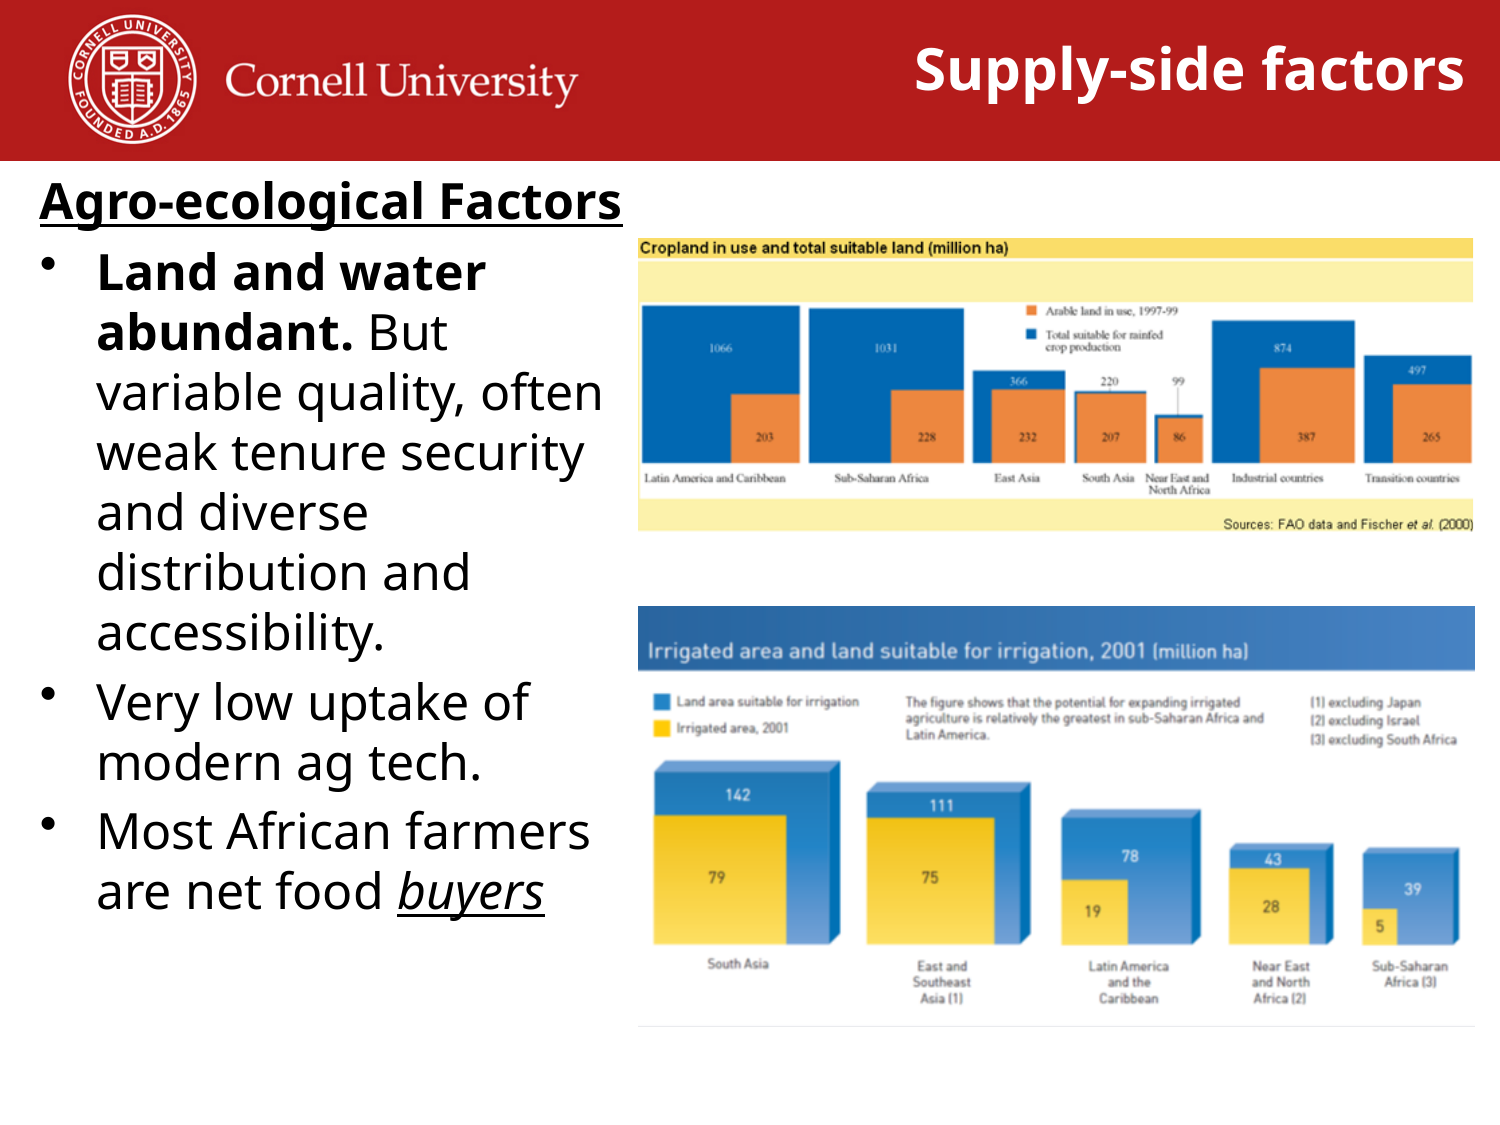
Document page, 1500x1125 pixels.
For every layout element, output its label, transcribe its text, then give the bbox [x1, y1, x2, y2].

picture [637, 605, 1476, 1027]
list Agro-ecological Factors Land and water abundant. But variable quality, often weak tenure security and diverse distribution and accessibility. Very low uptake of modern ag tech. Most African farmers are net food buyers [24, 162, 650, 975]
picture [0, 0, 1500, 161]
picture [637, 237, 1474, 532]
text_box Supply-side factors [899, 24, 1500, 110]
